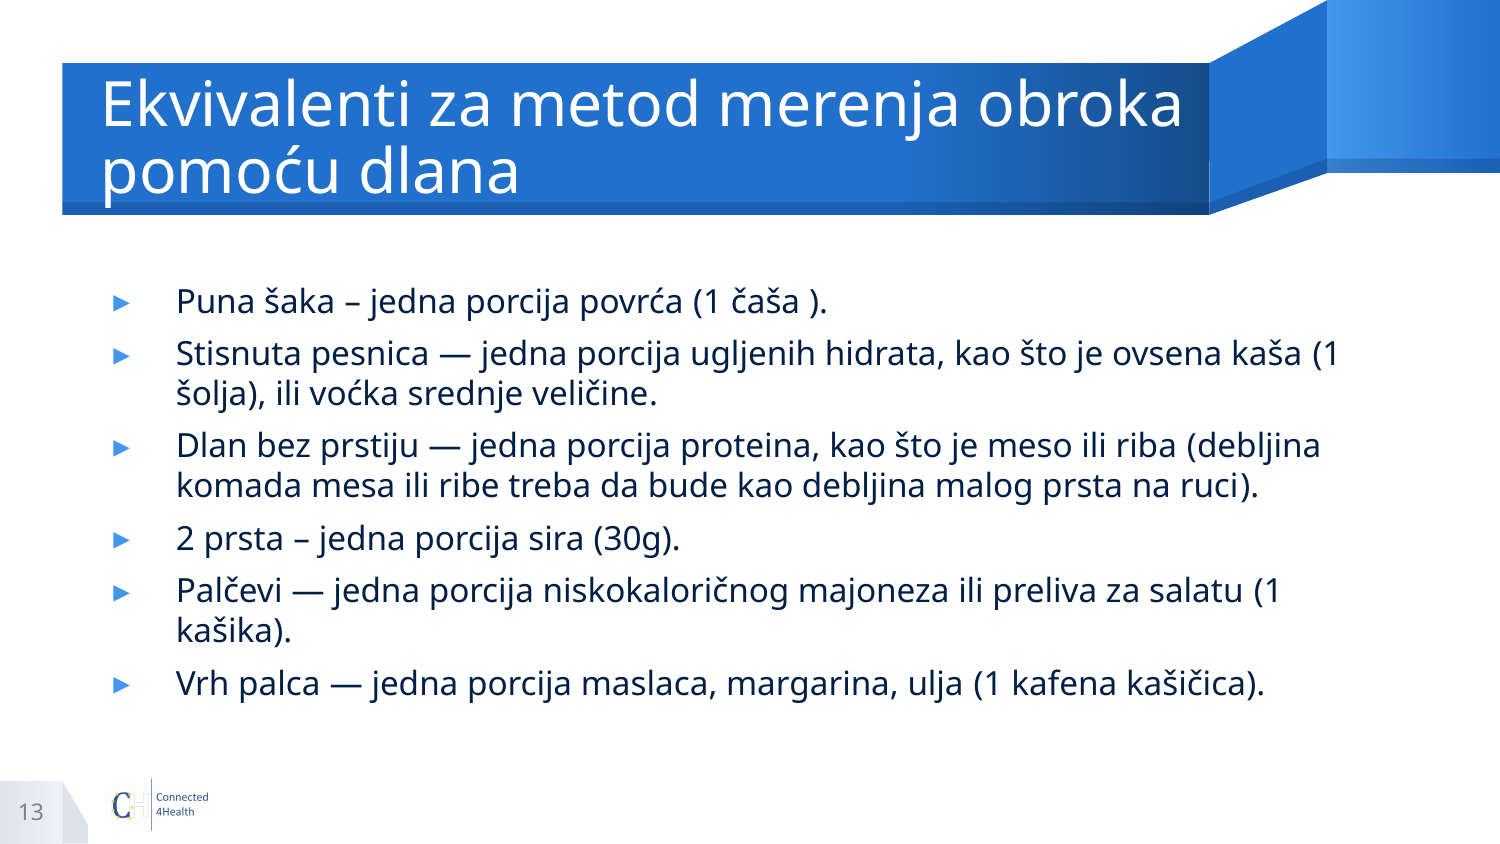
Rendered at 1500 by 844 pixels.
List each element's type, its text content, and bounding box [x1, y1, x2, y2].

list Puna šaka – jedna porcija povrća (1 čaša ). Stisnuta pesnica — jedna porcija ugljenih hidrata, kao što je ovsena kaša (1 šolja), ili voćka srednje veličine. Dlan bez prstiju — jedna porcija proteina, kao što je meso ili riba (debljina komada mesa ili ribe treba da bude kao debljina malog prsta na ruci). 2 prsta – jedna porcija sira (30g). Palčevi — jedna porcija niskokaloričnog majoneza ili preliva za salatu (1 kašika). Vrh palca — jedna porcija maslaca, margarina, ulja (1 kafena kašičica). [100, 279, 1353, 744]
title Ekvivalenti za metod merenja obroka pomoću dlana [100, 64, 1210, 215]
slide_number 13 [0, 781, 63, 844]
picture [88, 769, 220, 844]
